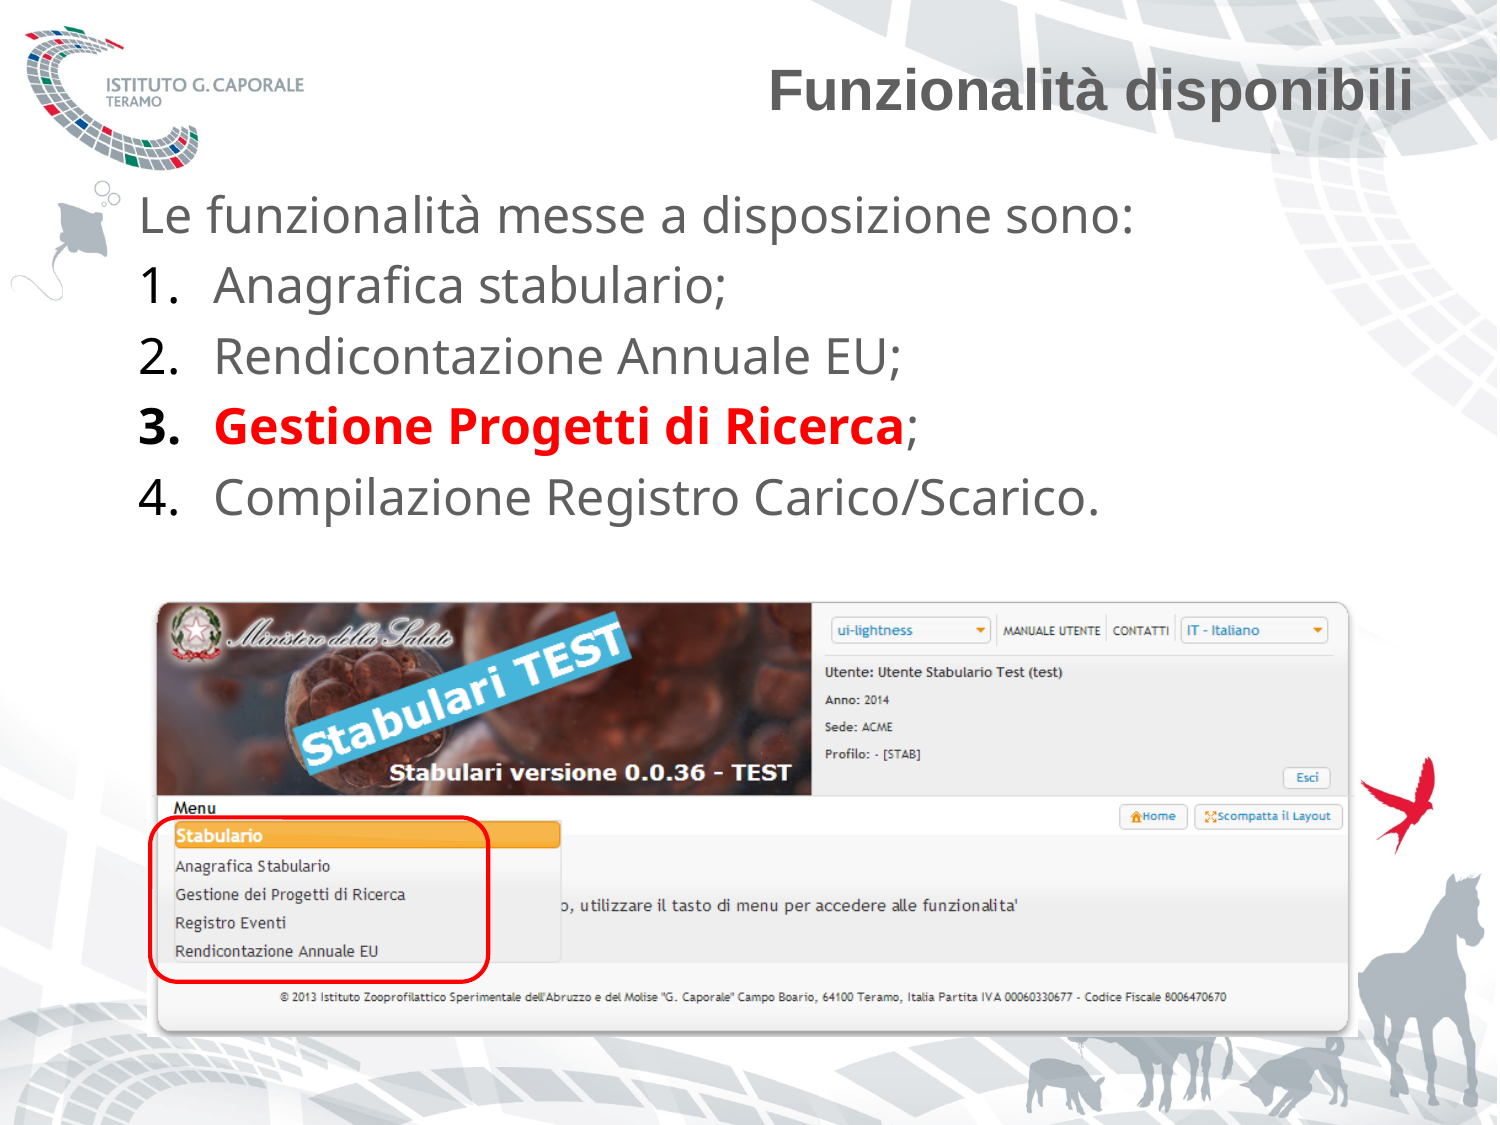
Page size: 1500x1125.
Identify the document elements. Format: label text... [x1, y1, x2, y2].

picture [0, 0, 1497, 1125]
list Le funzionalità messe a disposizione sono: Anagrafica stabulario; Rendicontazione Annuale EU; Gestione Progetti di Ricerca; Compilazione Registro Carico/Scarico. [123, 175, 1454, 550]
title Funzionalità disponibili [65, 0, 1431, 175]
